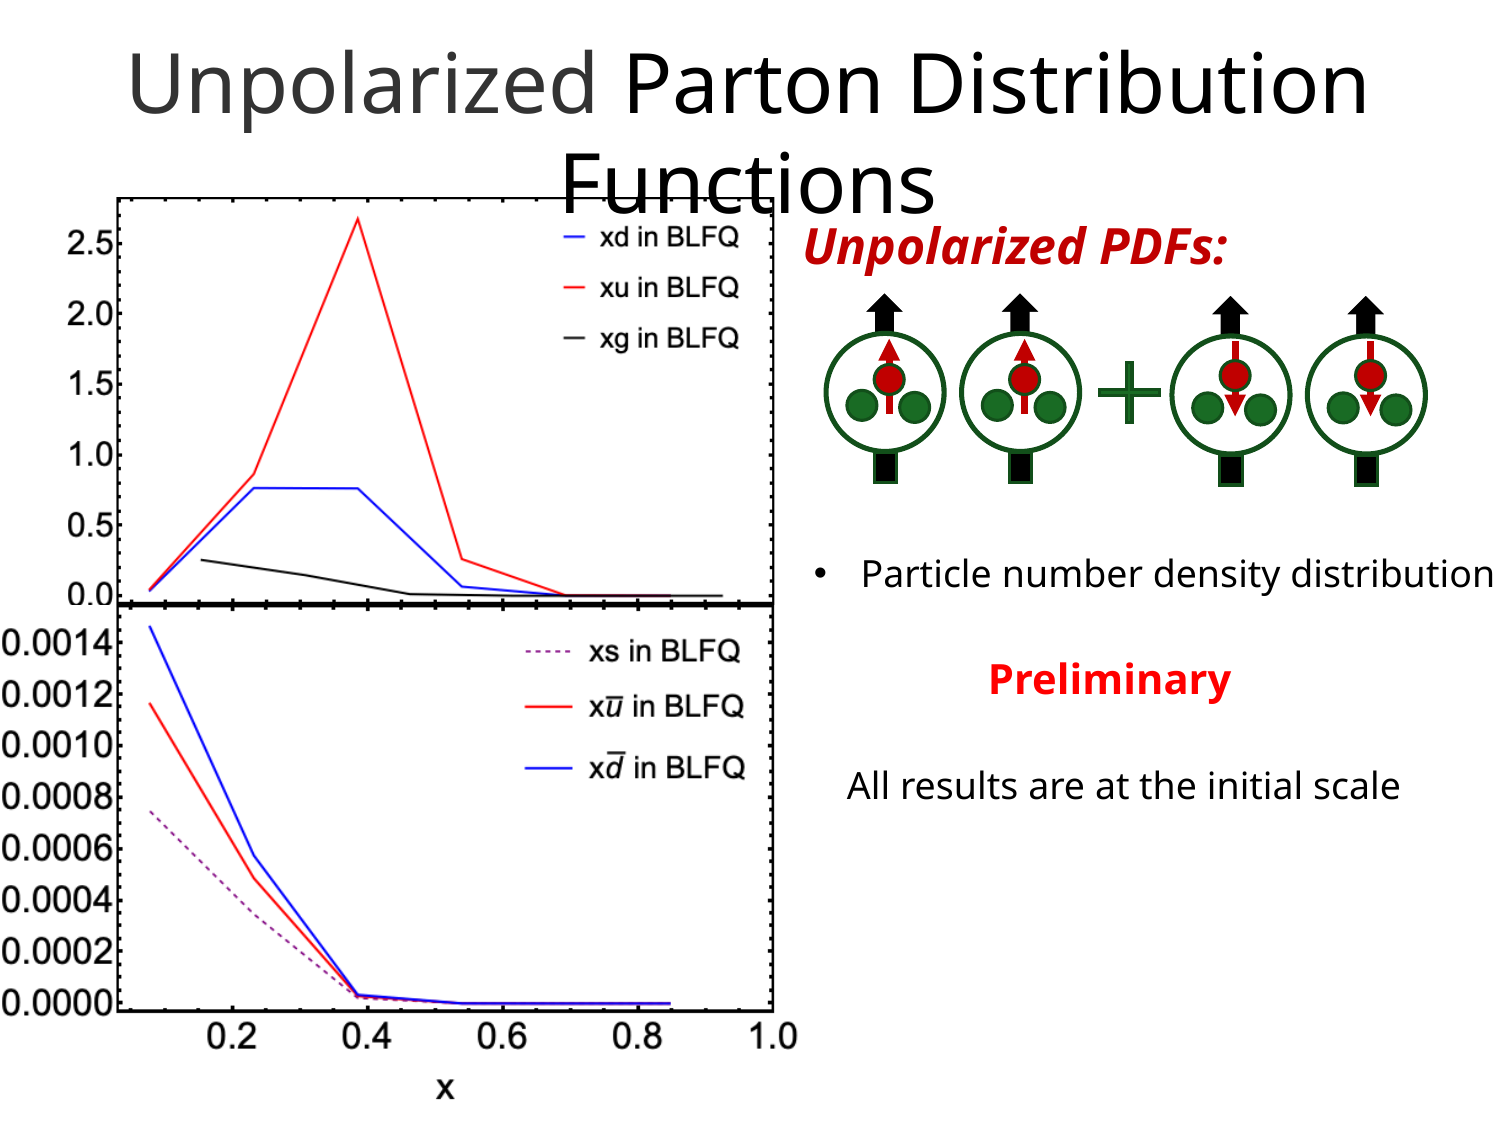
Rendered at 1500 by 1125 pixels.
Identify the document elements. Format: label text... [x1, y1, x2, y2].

text_box [980, 388, 1011, 422]
text_box [1381, 393, 1413, 427]
text_box [1218, 454, 1244, 487]
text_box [873, 338, 905, 415]
text_box Unpolarized PDFs: [799, 206, 1244, 282]
text_box [1245, 393, 1278, 427]
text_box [1009, 338, 1041, 415]
text_box [1008, 451, 1033, 484]
text_box [1169, 333, 1293, 456]
text_box [1304, 333, 1428, 456]
text_box [1354, 454, 1379, 487]
picture [0, 196, 800, 1110]
text_box [858, 288, 911, 332]
text_box All results are at the initial scale [832, 754, 1417, 815]
text_box [1098, 361, 1161, 424]
text_box [1326, 391, 1357, 425]
text_box Unpolarized Parton Distribution Functions [0, 22, 1497, 238]
text_box [1035, 390, 1067, 424]
text_box [845, 388, 876, 422]
text_box [1191, 391, 1222, 425]
text_box [959, 330, 1083, 453]
text_box [873, 451, 898, 484]
text_box Preliminary [973, 645, 1247, 711]
text_box [899, 390, 932, 424]
text_box [1339, 291, 1393, 334]
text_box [1219, 340, 1251, 417]
text_box [993, 288, 1047, 332]
text_box [823, 330, 947, 453]
text_box [1204, 291, 1257, 334]
text_box Particle number density distribution [799, 519, 1500, 602]
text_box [1354, 340, 1386, 417]
